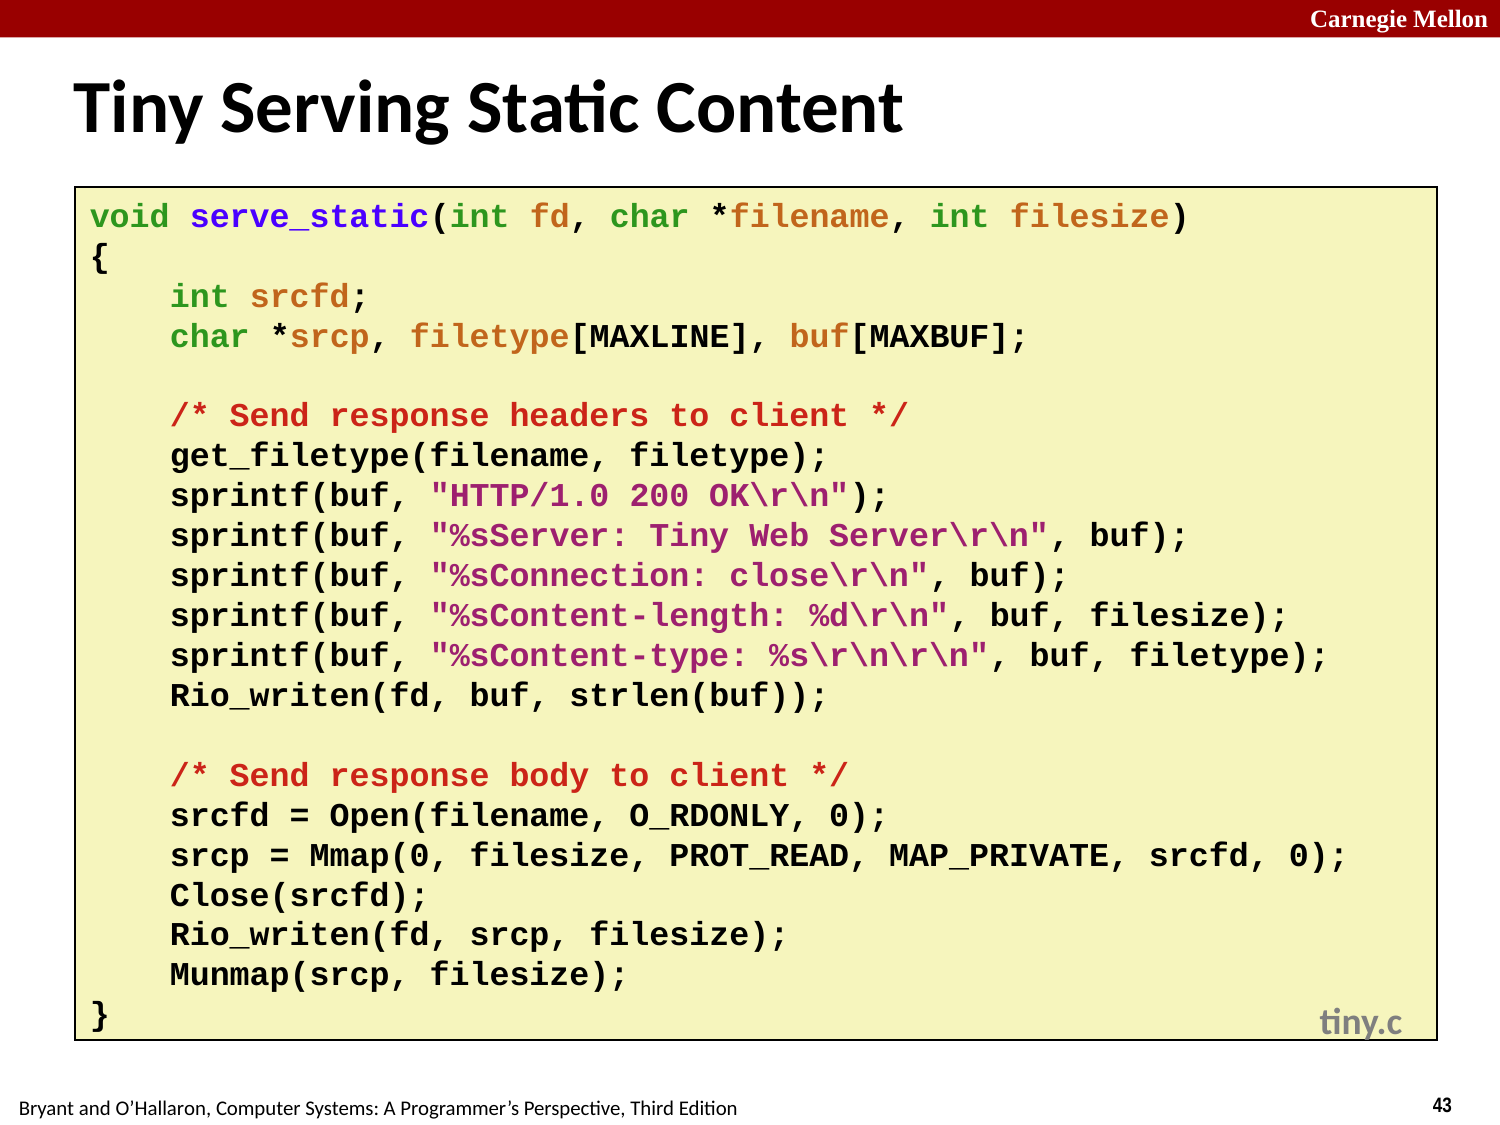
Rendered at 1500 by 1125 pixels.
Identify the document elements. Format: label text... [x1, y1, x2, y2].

text_box tiny.c [1304, 989, 1418, 1050]
text_box void serve_static(int fd, char *filename, int filesize) { int srcfd; char *srcp, filetype[MAXLINE], buf[MAXBUF]; /* Send response headers to client */ get_filetype(filename, filetype); sprintf(buf, "HTTP/1.0 200 OK\r\n"); sprintf(buf, "%sServer: Tiny Web Server\r\n", buf); sprintf(buf, "%sConnection: close\r\n", buf); sprintf(buf, "%sContent-length: %d\r\n", buf, filesize); sprintf(buf, "%sContent-type: %s\r\n\r\n", buf, filetype); Rio_writen(fd, buf, strlen(buf)); /* Send response body to client */ srcfd = Open(filename, O_RDONLY, 0); srcp = Mmap(0, filesize, PROT_READ, MAP_PRIVATE, srcfd, 0); Close(srcfd); Rio_writen(fd, srcp, filesize); Munmap(srcp, filesize); } [74, 186, 1438, 1040]
title Tiny Serving Static Content [58, 49, 1305, 176]
